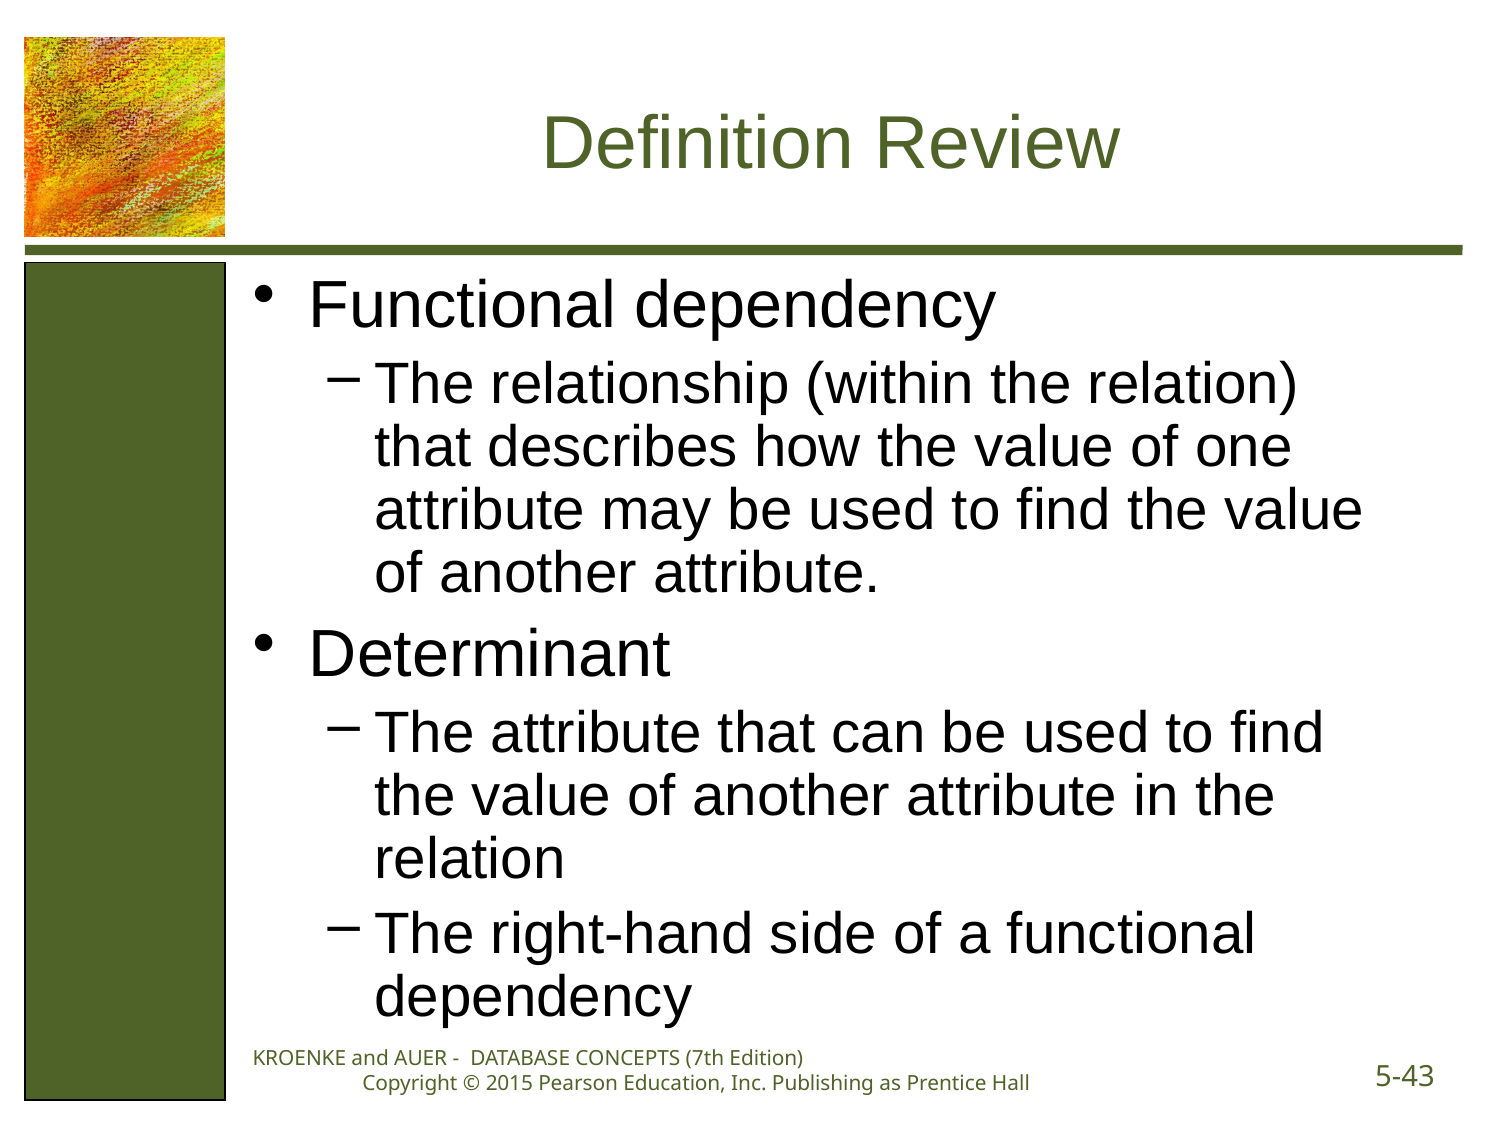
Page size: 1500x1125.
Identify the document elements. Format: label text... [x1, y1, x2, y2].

list Functional dependency The relationship (within the relation) that describes how the value of one attribute may be used to find the value of another attribute. Determinant The attribute that can be used to find the value of another attribute in the relation The right-hand side of a functional dependency [237, 262, 1426, 1026]
title Definition Review [237, 44, 1426, 233]
slide_number 5-43 [1287, 1049, 1451, 1103]
footer KROENKE and AUER - DATABASE CONCEPTS (7th Edition) Copyright © 2015 Pearson Education, Inc. Publishing as Prentice Hall [237, 1037, 1088, 1104]
picture [24, 37, 225, 237]
